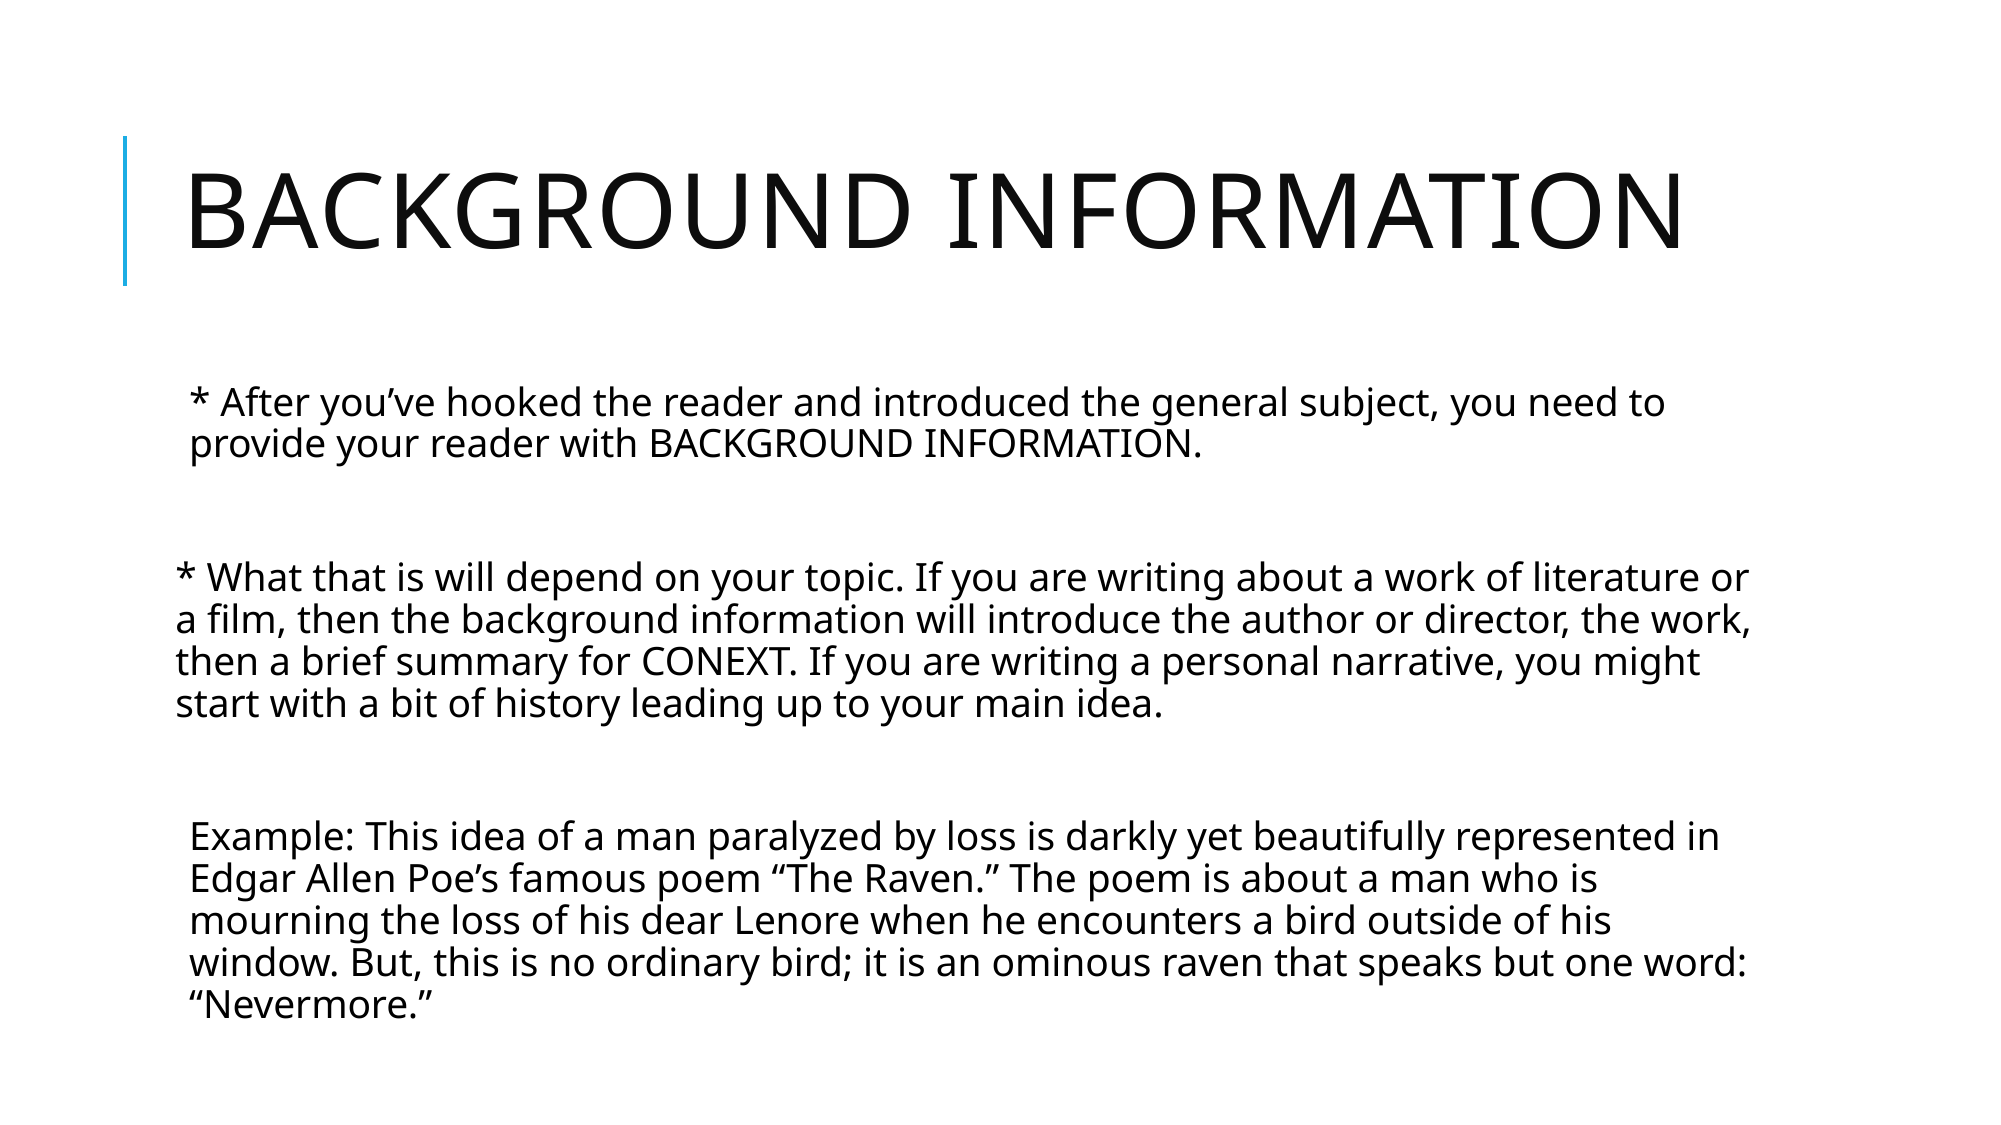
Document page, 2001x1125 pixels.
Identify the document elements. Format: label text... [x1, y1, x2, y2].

list * After you’ve hooked the reader and introduced the general subject, you need to provide your reader with BACKGROUND INFORMATION. * What that is will depend on your topic. If you are writing about a work of literature or a film, then the background information will introduce the author or director, the work, then a brief summary for CONEXT. If you are writing a personal narrative, you might start with a bit of history leading up to your main idea. Example: This idea of a man paralyzed by loss is darkly yet beautifully represented in Edgar Allen Poe’s famous poem “The Raven.” The poem is about a man who is mourning the loss of his dear Lenore when he encounters a bird outside of his window. But, this is no ordinary bird; it is an ominous raven that speaks but one word: “Nevermore.” [168, 375, 1763, 1035]
title Background information [168, 96, 1763, 342]
